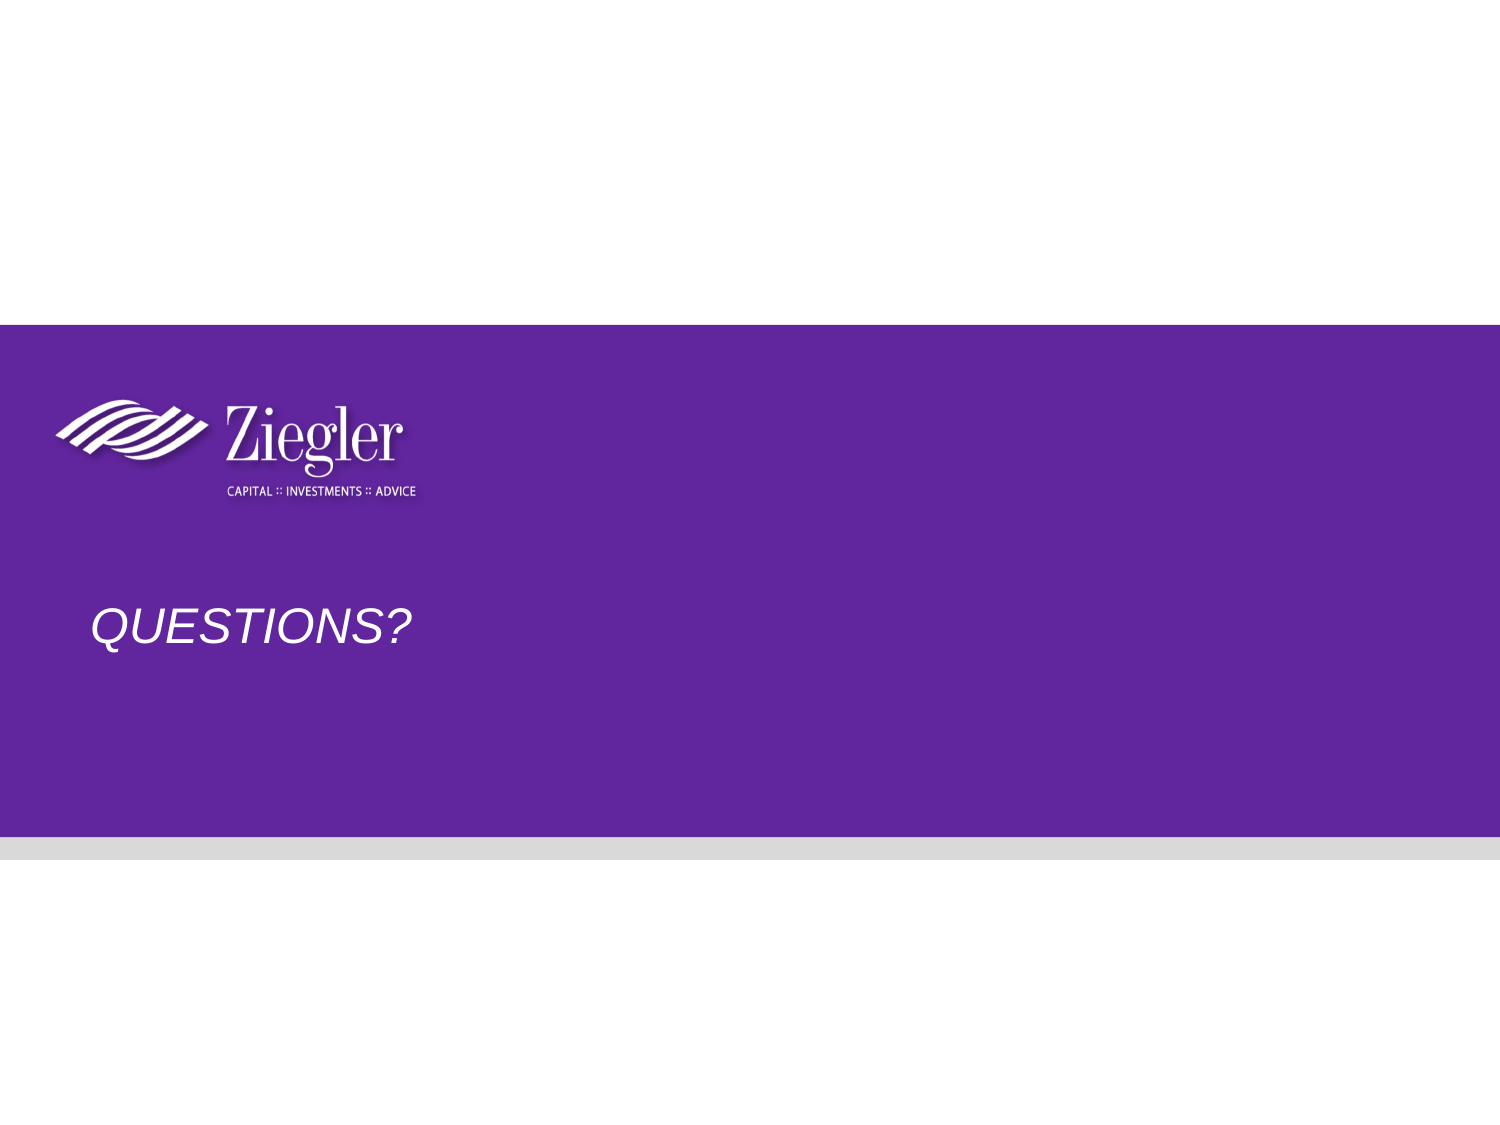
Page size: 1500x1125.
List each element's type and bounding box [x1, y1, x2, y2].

text_box [0, 324, 1500, 861]
picture [52, 396, 439, 498]
